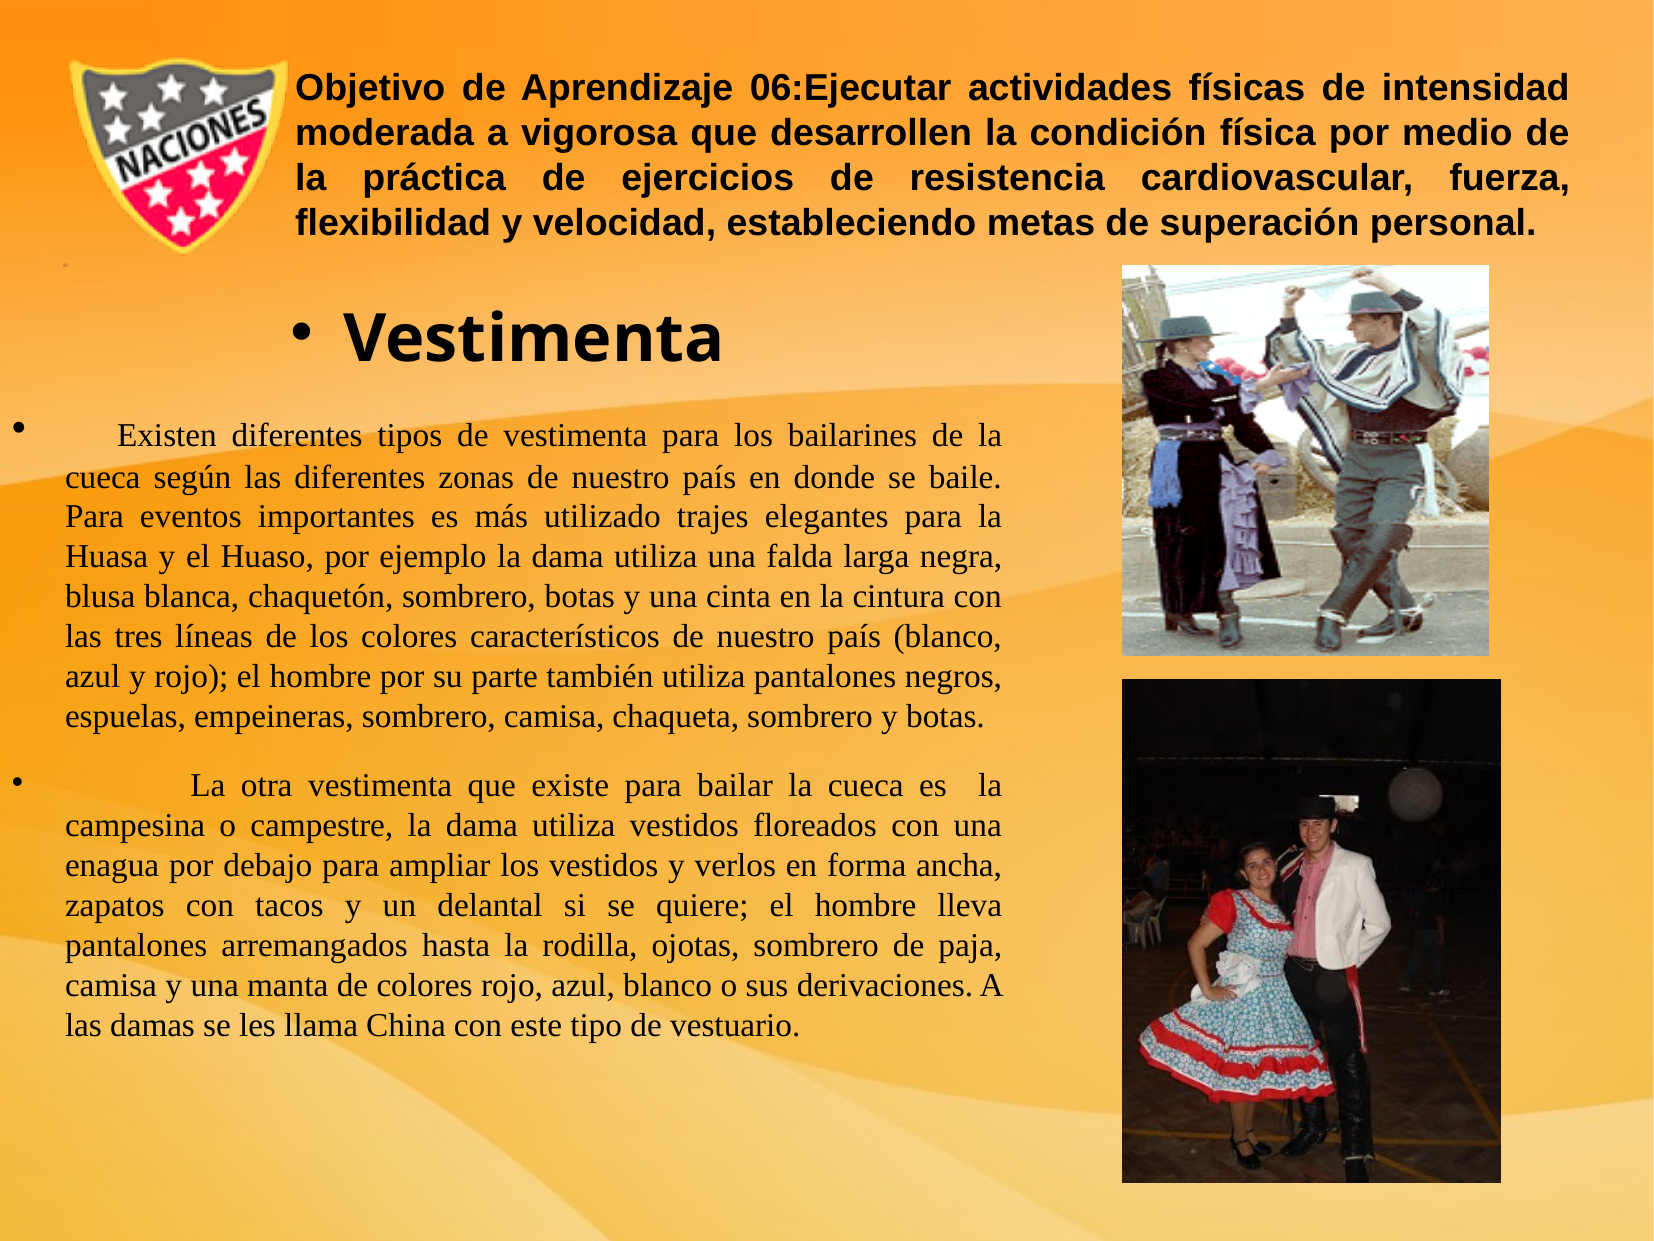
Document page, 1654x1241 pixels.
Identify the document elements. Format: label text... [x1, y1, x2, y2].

picture [0, 0, 1654, 1241]
text_box Vestimenta Existen diferentes tipos de vestimenta para los bailarines de la cueca según las diferentes zonas de nuestro país en donde se baile. Para eventos importantes es más utilizado trajes elegantes para la Huasa y el Huaso, por ejemplo la dama utiliza una falda larga negra, blusa blanca, chaquetón, sombrero, botas y una cinta en la cintura con las tres líneas de los colores característicos de nuestro país (blanco, azul y rojo); el hombre por su parte también utiliza pantalones negros, espuelas, empeineras, sombrero, camisa, chaqueta, sombrero y botas. La otra vestimenta que existe para bailar la cueca es la campesina o campestre, la dama utiliza vestidos floreados con una enagua por debajo para ampliar los vestidos y verlos en forma ancha, zapatos con tacos y un delantal si se quiere; el hombre lleva pantalones arremangados hasta la rodilla, ojotas, sombrero de paja, camisa y una manta de colores rojo, azul, blanco o sus derivaciones. A las damas se les llama China con este tipo de vestuario. [0, 295, 1004, 1157]
text_box Objetivo de Aprendizaje 06:Ejecutar actividades físicas de intensidad moderada a vigorosa que desarrollen la condición física por medio de la práctica de ejercicios de resistencia cardiovascular, fuerza, flexibilidad y velocidad, estableciendo metas de superación personal. [304, 49, 1571, 257]
